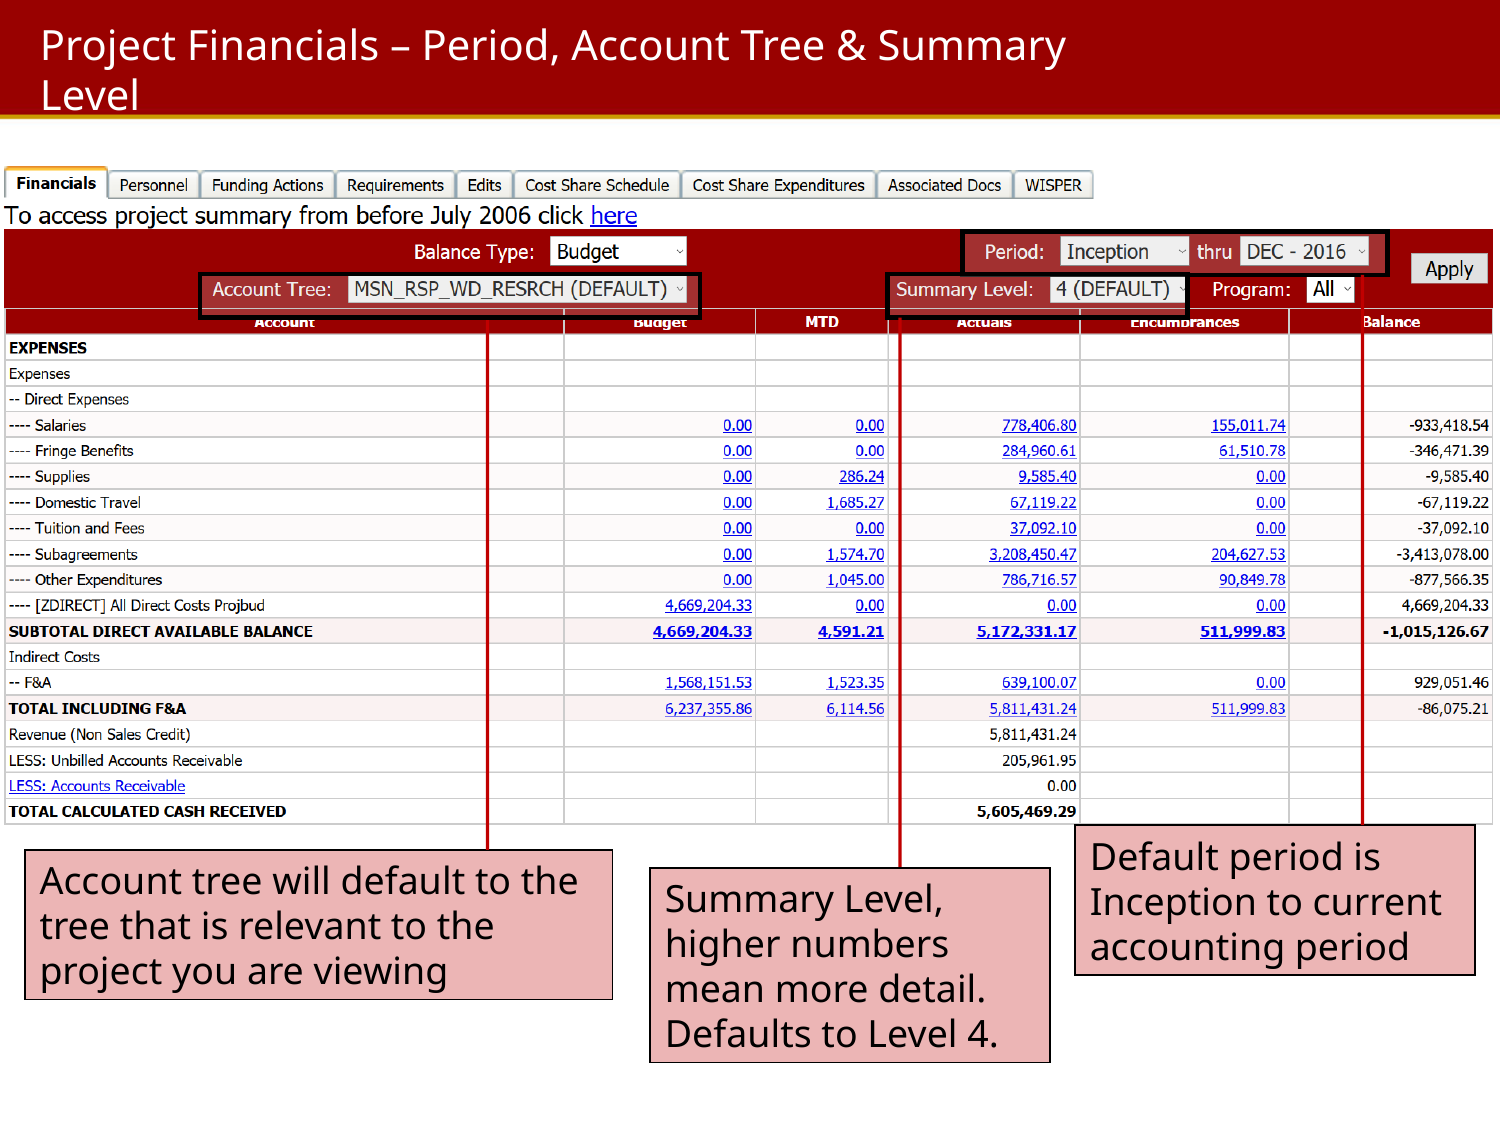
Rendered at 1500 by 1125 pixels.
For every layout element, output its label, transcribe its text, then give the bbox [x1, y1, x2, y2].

text_box Summary Level, higher numbers mean more detail. Defaults to Level 4. [650, 867, 1050, 1063]
picture [0, 0, 1500, 1125]
text_box Account tree will default to the tree that is relevant to the project you are viewing [24, 849, 613, 1000]
title Project Financials – Period, Account Tree & Summary Level [24, 24, 1150, 113]
text_box Default period is Inception to current accounting period [1074, 835, 1475, 975]
